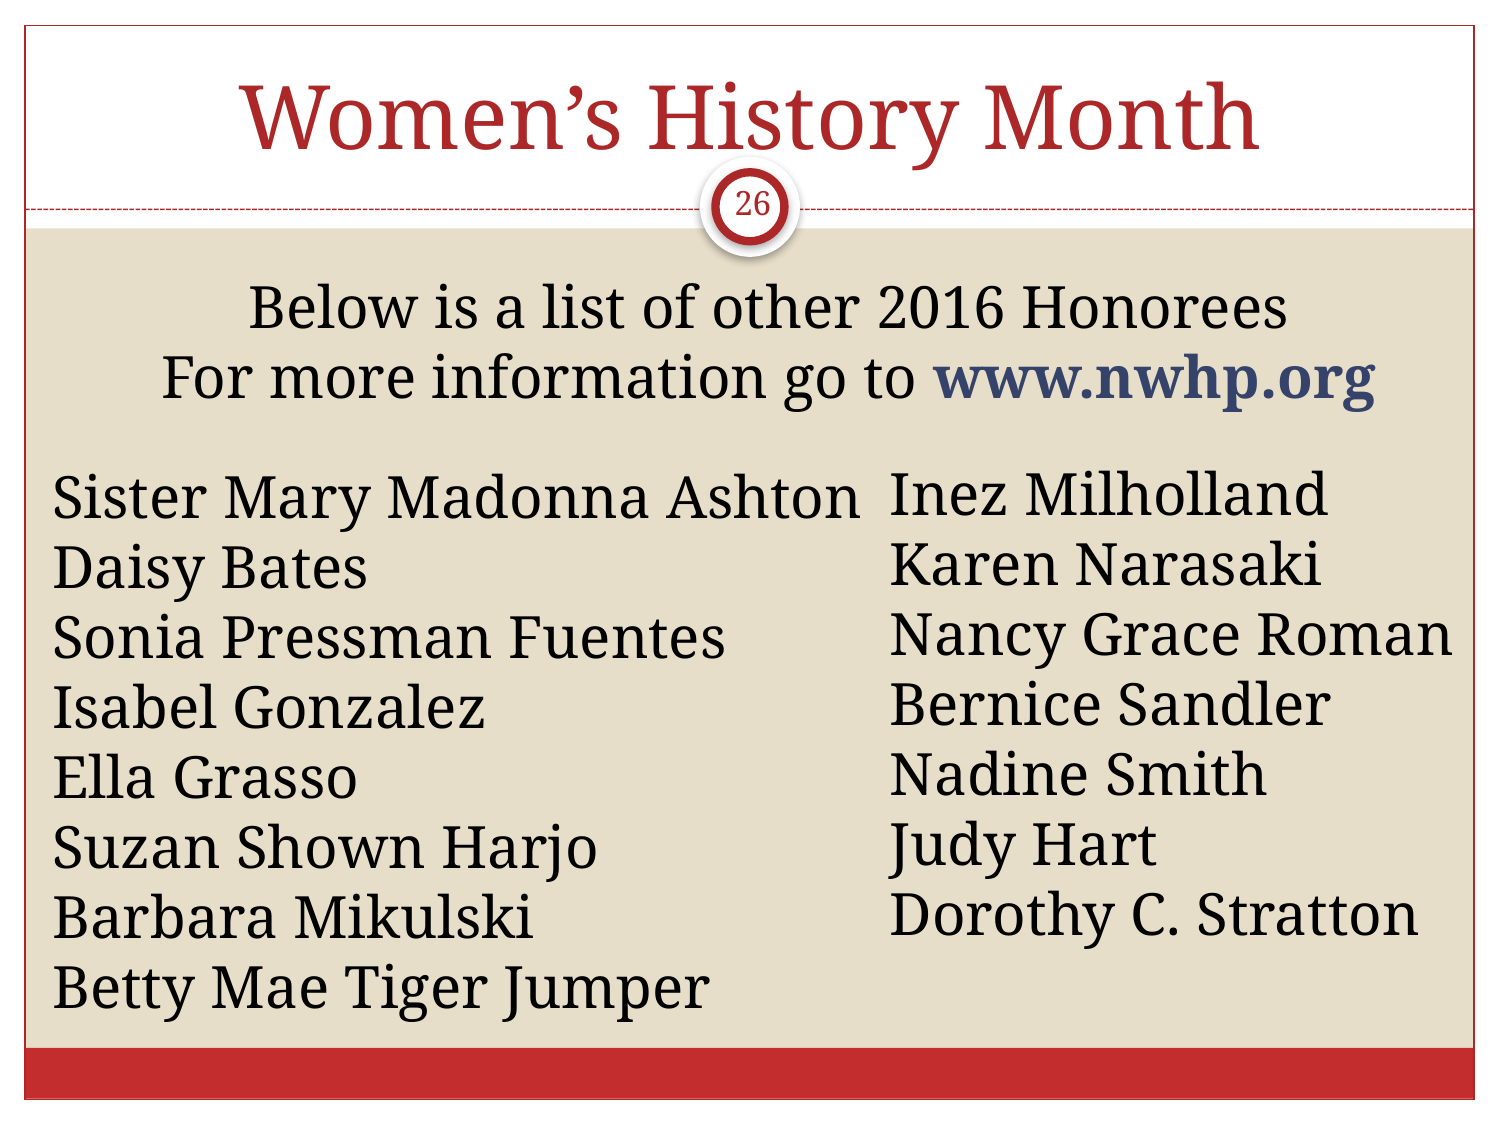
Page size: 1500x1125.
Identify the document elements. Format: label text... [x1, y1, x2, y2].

slide_number 26 [715, 168, 791, 241]
title Women’s History Month [112, 0, 1388, 175]
list Below is a list of other 2016 Honorees For more information go to www.nwhp.org Sister Mary Madonna Ashton Daisy Bates Sonia Pressman Fuentes Isabel Gonzalez Ella Grasso Suzan Shown Harjo Barbara Mikulski Betty Mae Tiger Jumper [37, 262, 1500, 1038]
text_box Inez Milholland Karen Narasaki Nancy Grace Roman Bernice Sandler Nadine Smith Judy Hart Dorothy C. Stratton [874, 449, 1500, 1025]
